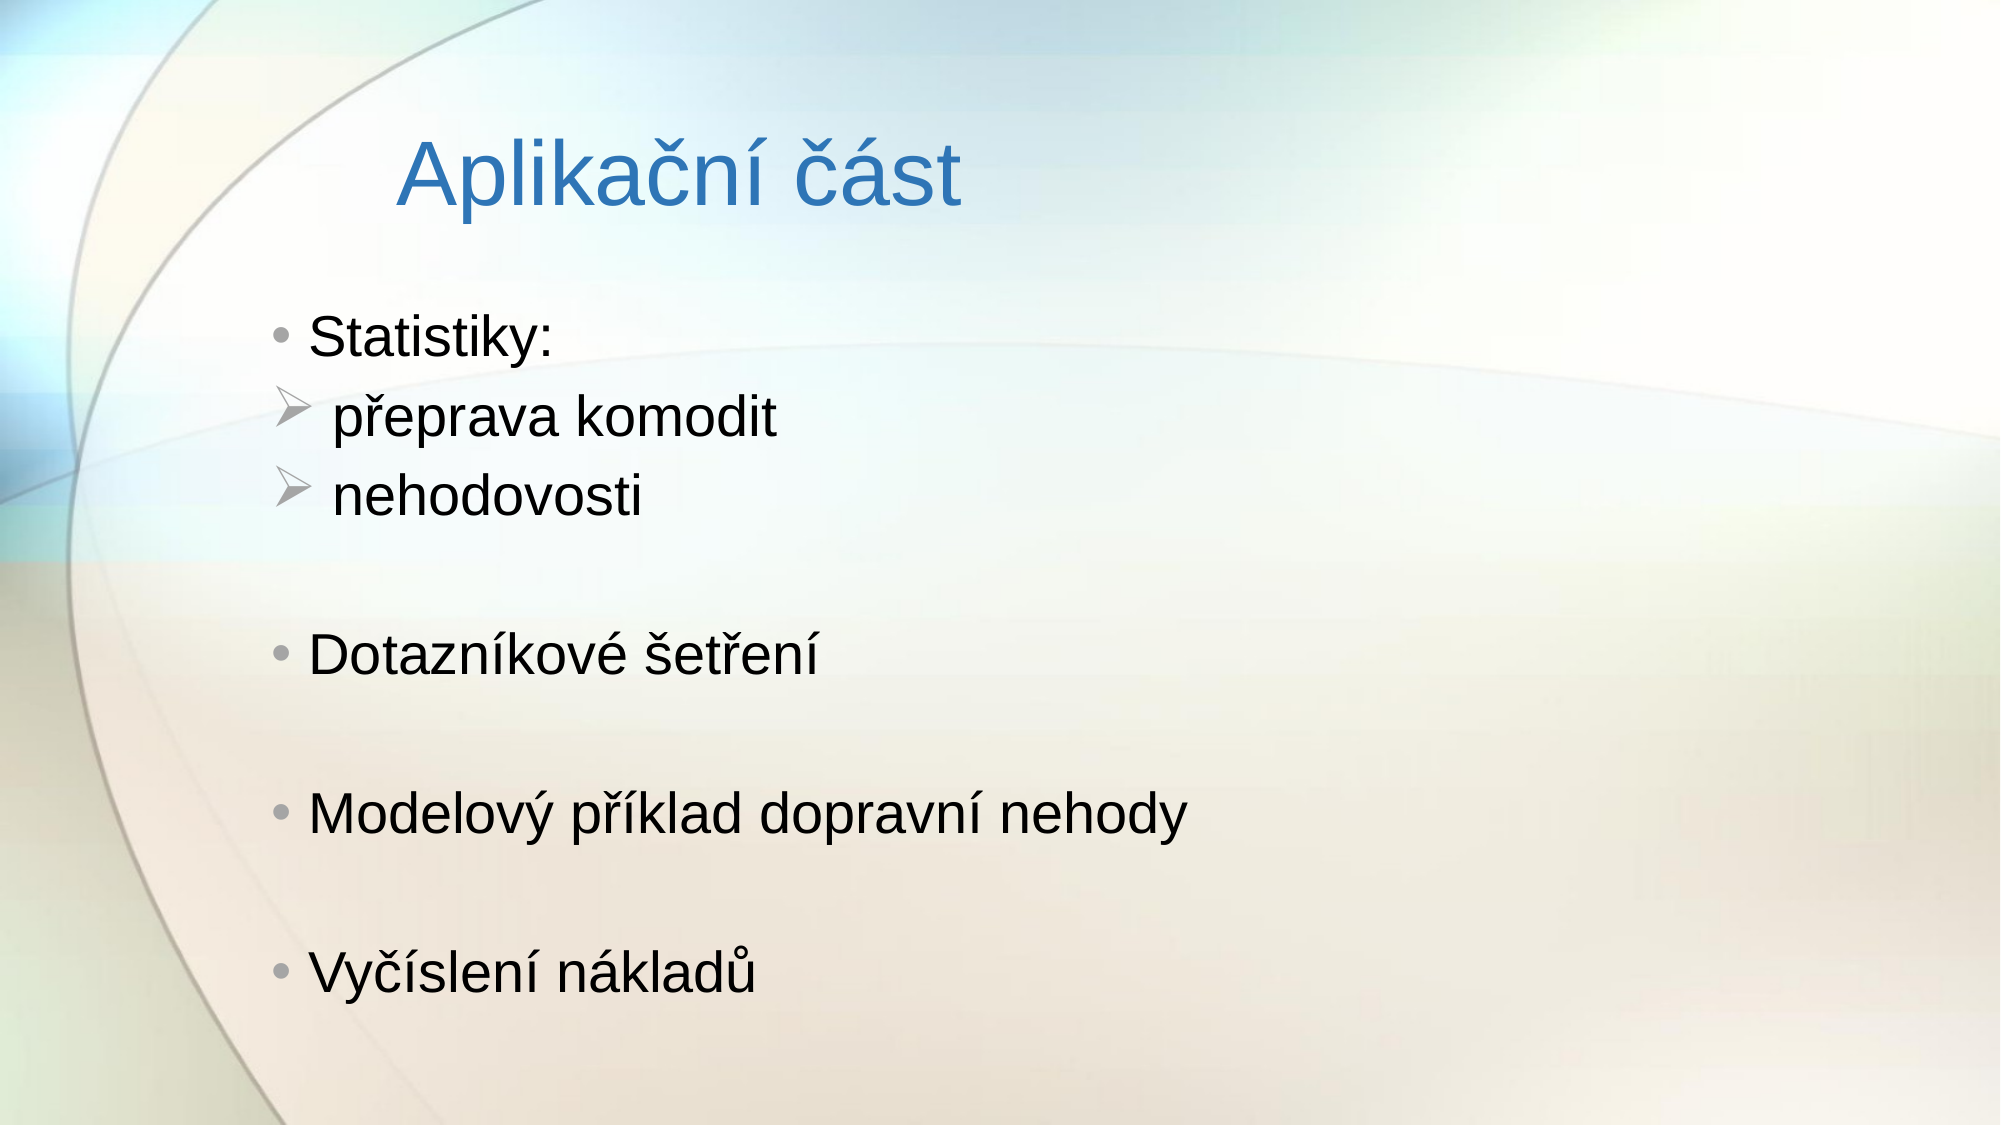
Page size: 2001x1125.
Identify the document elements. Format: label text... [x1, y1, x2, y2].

title Aplikační část [381, 59, 1863, 278]
list Statistiky: přeprava komodit nehodovosti Dotazníkové šetření Modelový příklad dopravní nehody Vyčíslení nákladů [256, 299, 1863, 1014]
picture [0, 0, 2001, 1125]
